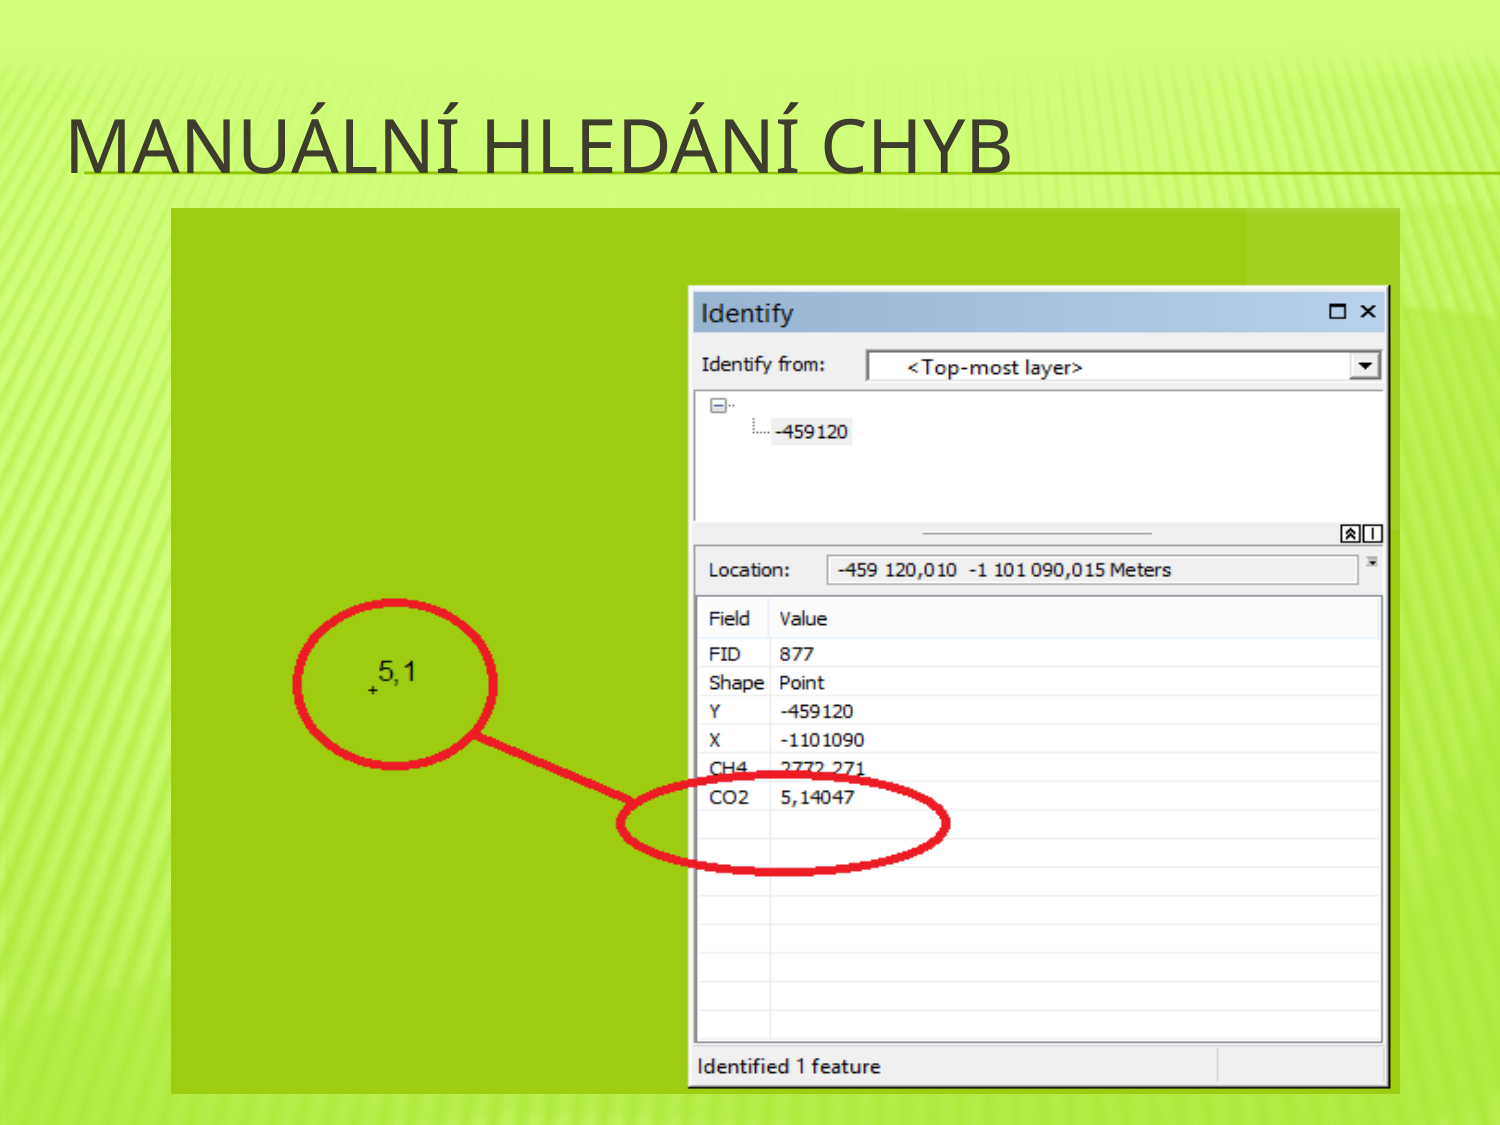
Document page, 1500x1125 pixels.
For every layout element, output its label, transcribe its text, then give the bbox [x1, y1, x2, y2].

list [170, 207, 1400, 1095]
title Manuální hledání chyb [50, 75, 1475, 213]
